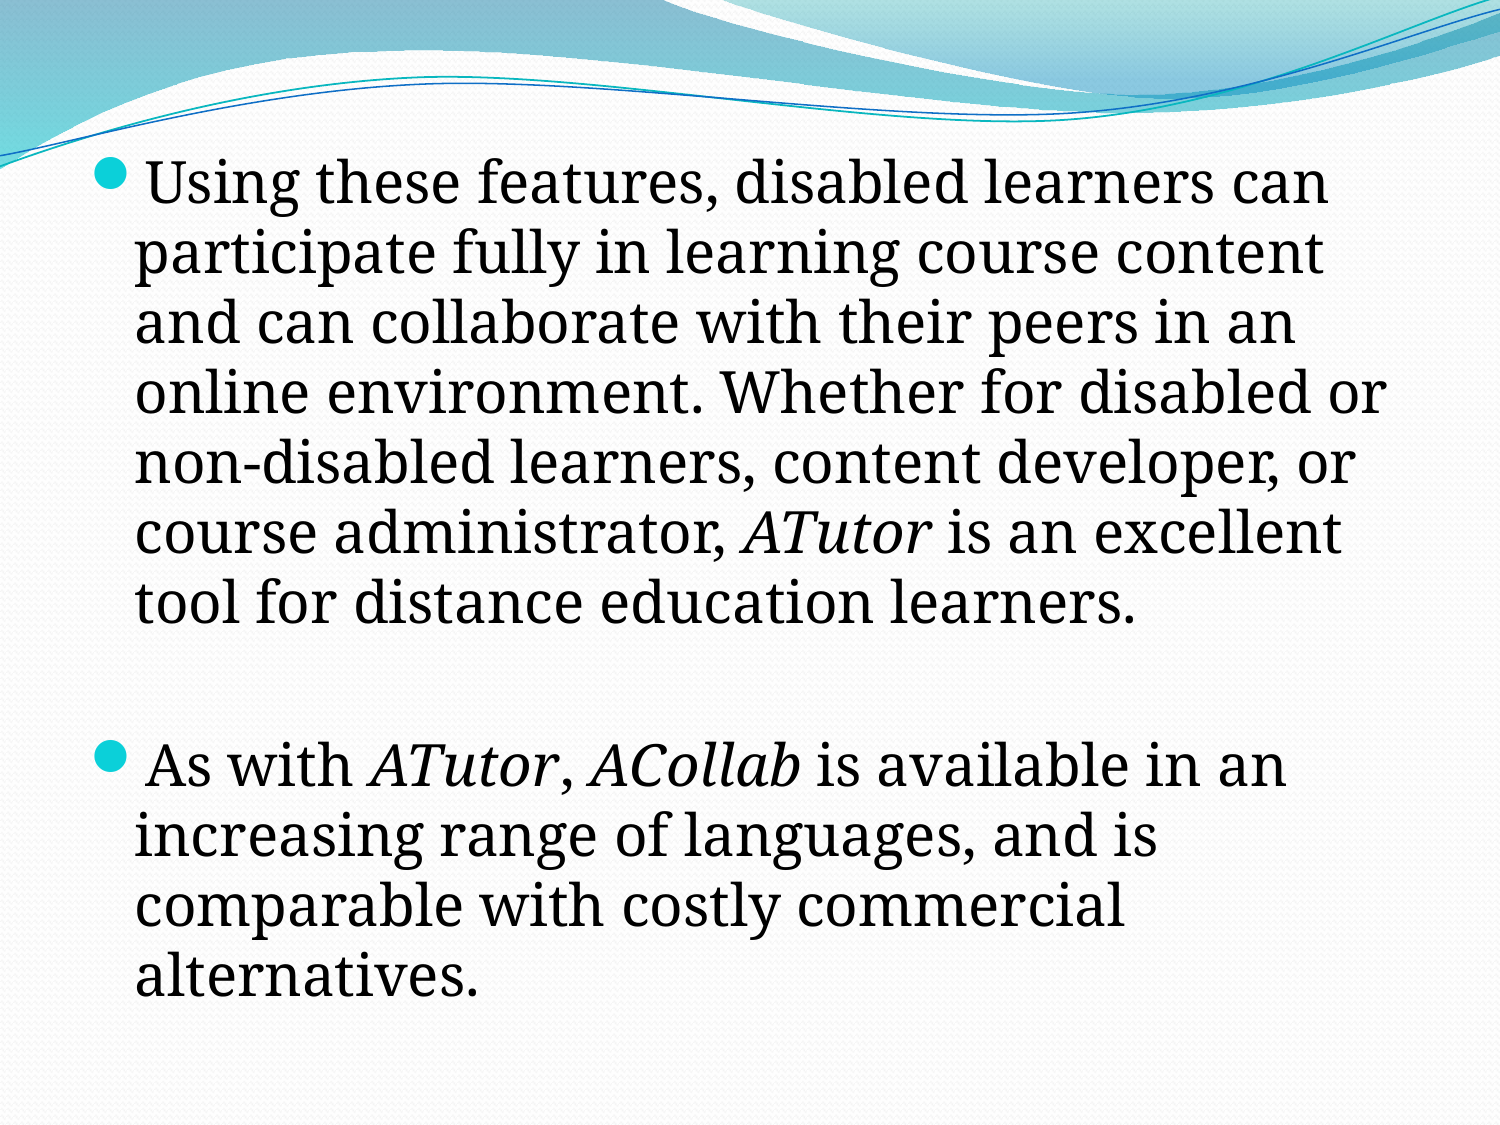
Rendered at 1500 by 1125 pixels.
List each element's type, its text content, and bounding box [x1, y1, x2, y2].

list Using these features, disabled learners can participate fully in learning course content and can collaborate with their peers in an online environment. Whether for disabled or non-disabled learners, content developer, or course administrator, ATutor is an excellent tool for distance education learners. As with ATutor, ACollab is available in an increasing range of languages, and is comparable with costly commercial alternatives. [75, 137, 1425, 1038]
